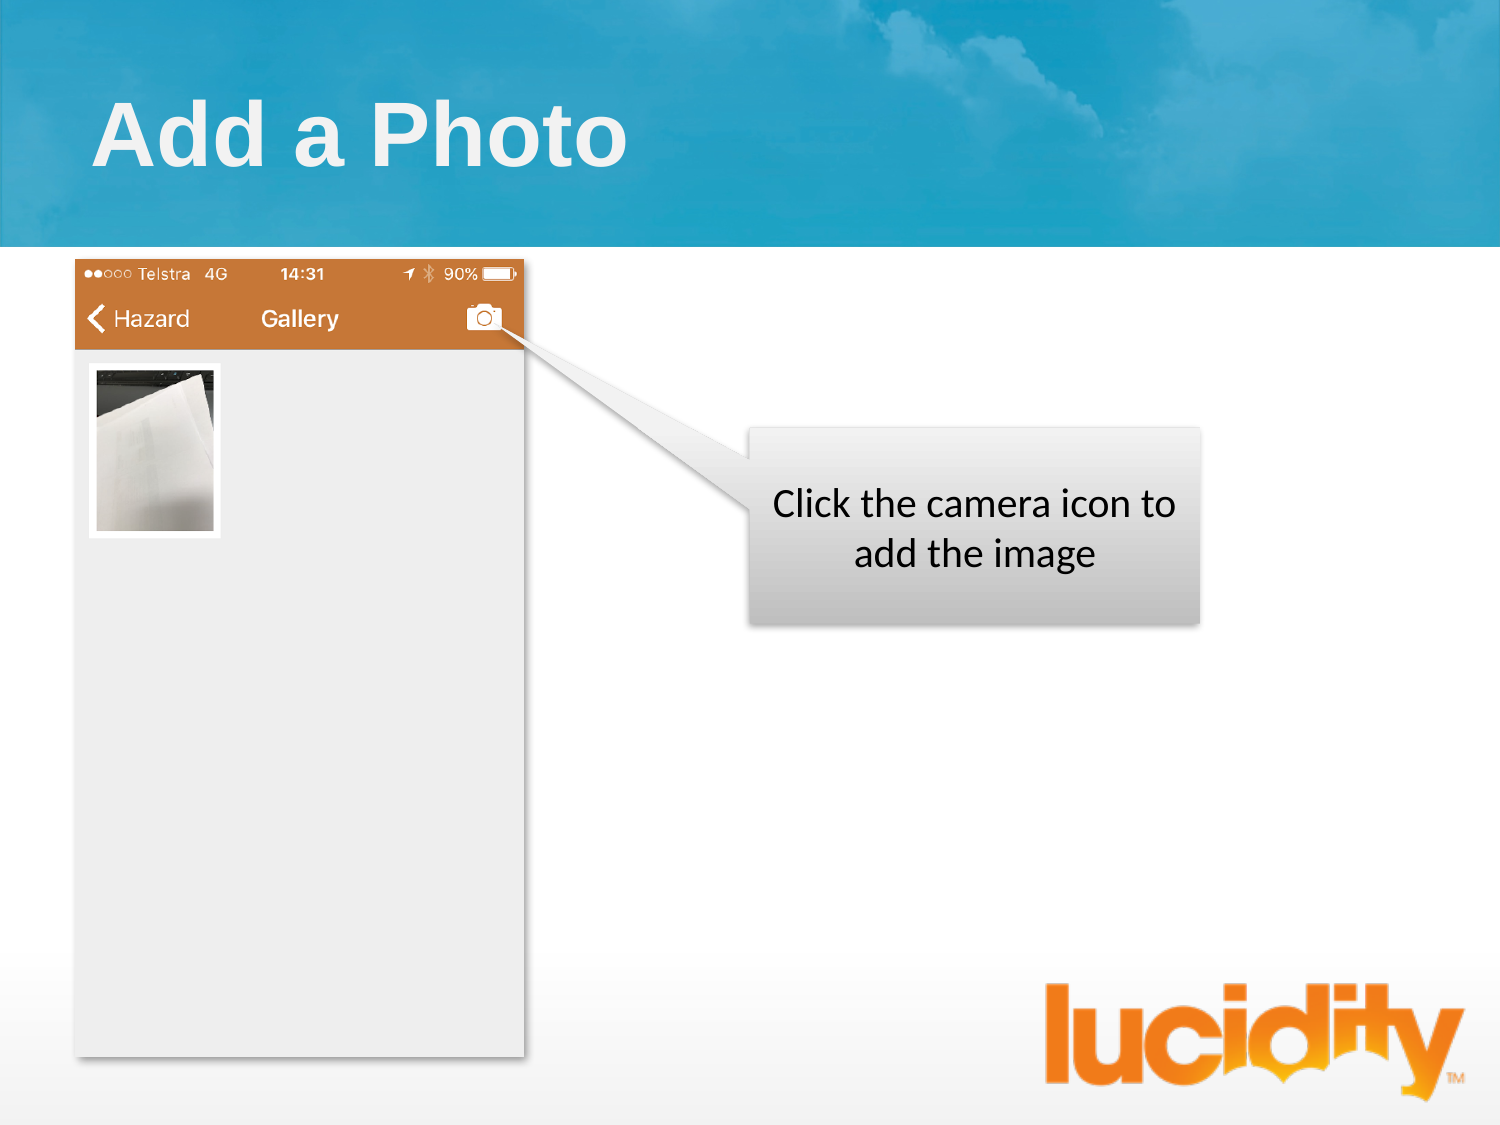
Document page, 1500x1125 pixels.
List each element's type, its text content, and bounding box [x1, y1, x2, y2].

picture [0, 0, 1500, 247]
title Add a Photo [75, 35, 1425, 223]
picture [74, 259, 525, 1057]
picture [1030, 959, 1500, 1125]
text_box Click the camera icon to add the image [529, 340, 1201, 625]
